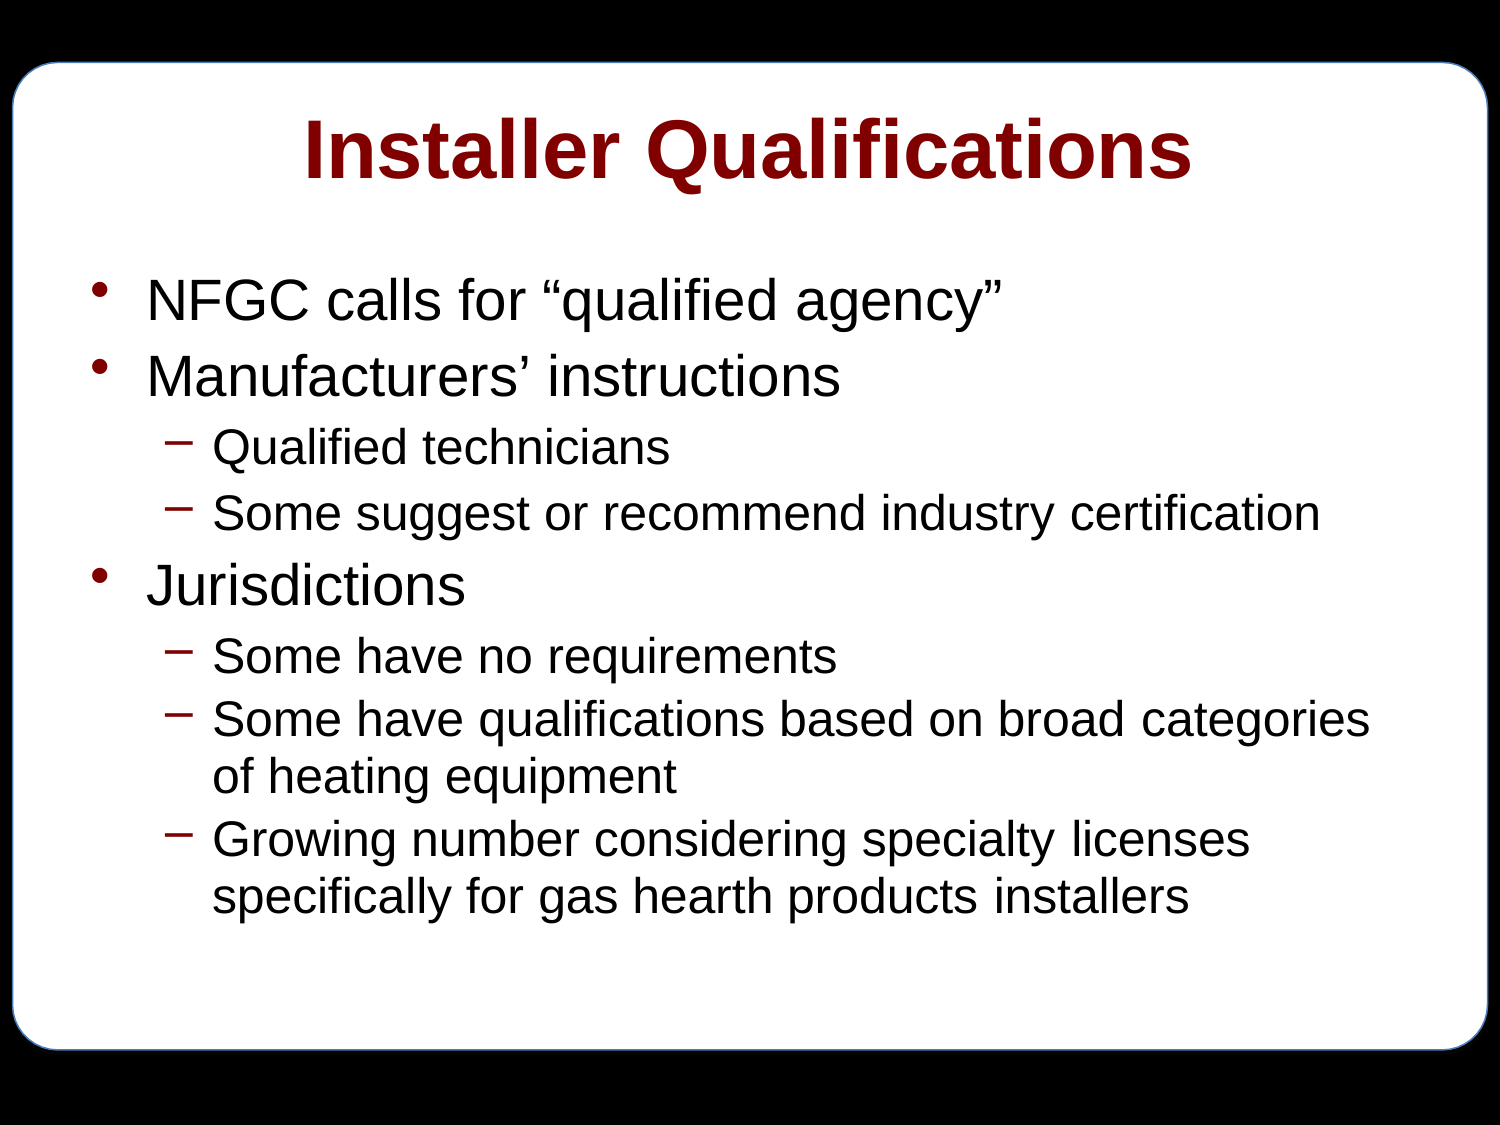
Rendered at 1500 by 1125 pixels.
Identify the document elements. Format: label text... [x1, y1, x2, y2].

picture [11, 65, 1489, 1055]
text_box [12, 62, 1488, 1050]
title Installer Qualifications [301, 93, 1200, 252]
text_box NFGC calls for “qualified agency” Manufacturers’ instructions Qualified technicians Some suggest or recommend industry certification Jurisdictions Some have no requirements Some have qualifications based on broad categories of heating equipment Growing number considering specialty licenses specifically for gas hearth products installers [87, 252, 1377, 924]
